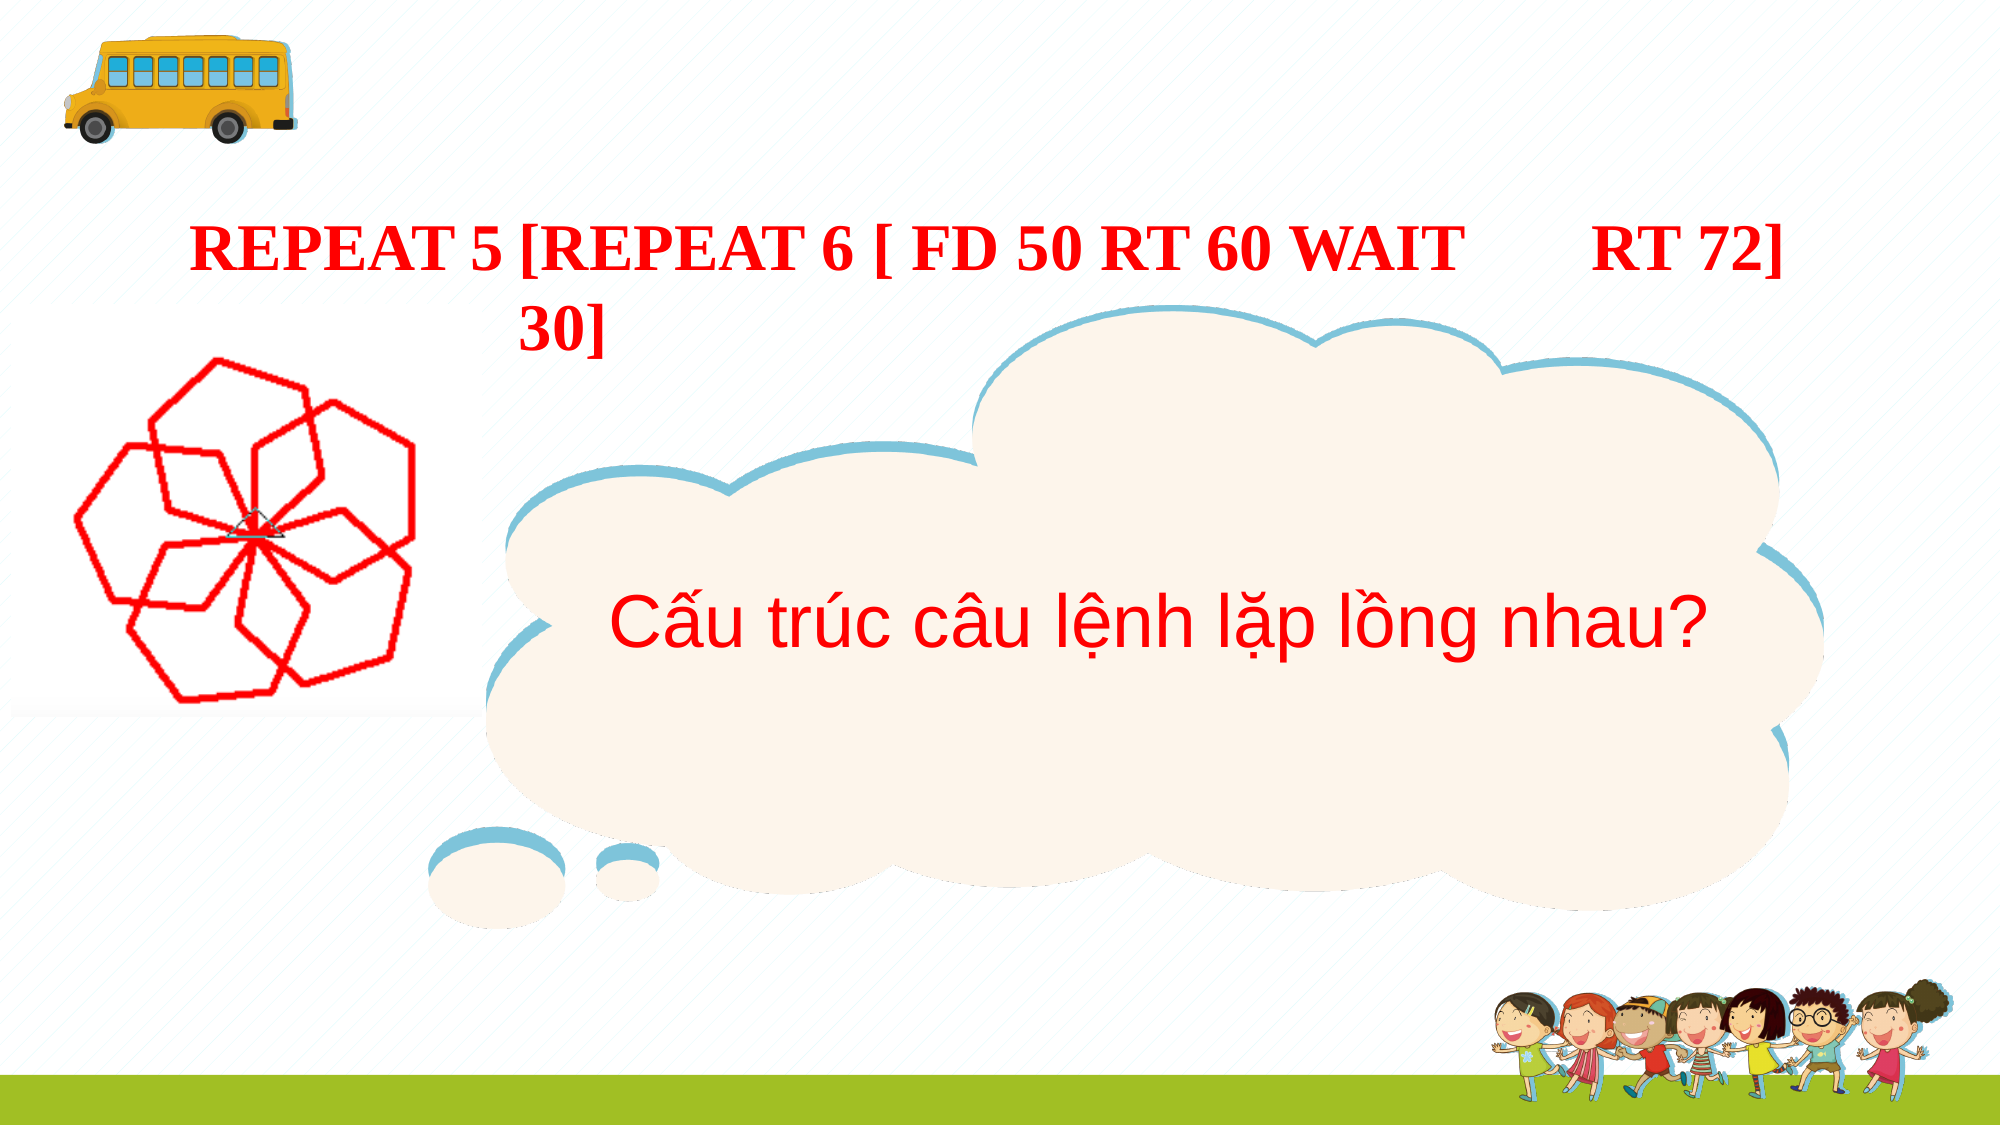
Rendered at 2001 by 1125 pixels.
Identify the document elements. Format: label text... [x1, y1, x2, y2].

text_box [REPEAT 6 [ FD 50 RT 60 WAIT 30] [503, 196, 1574, 304]
picture [1491, 979, 1954, 1102]
picture [64, 35, 298, 144]
text_box REPEAT 5 RT 72] [175, 196, 503, 292]
text_box REPEAT 5 RT 72] [1574, 196, 1903, 292]
picture [11, 303, 1824, 929]
